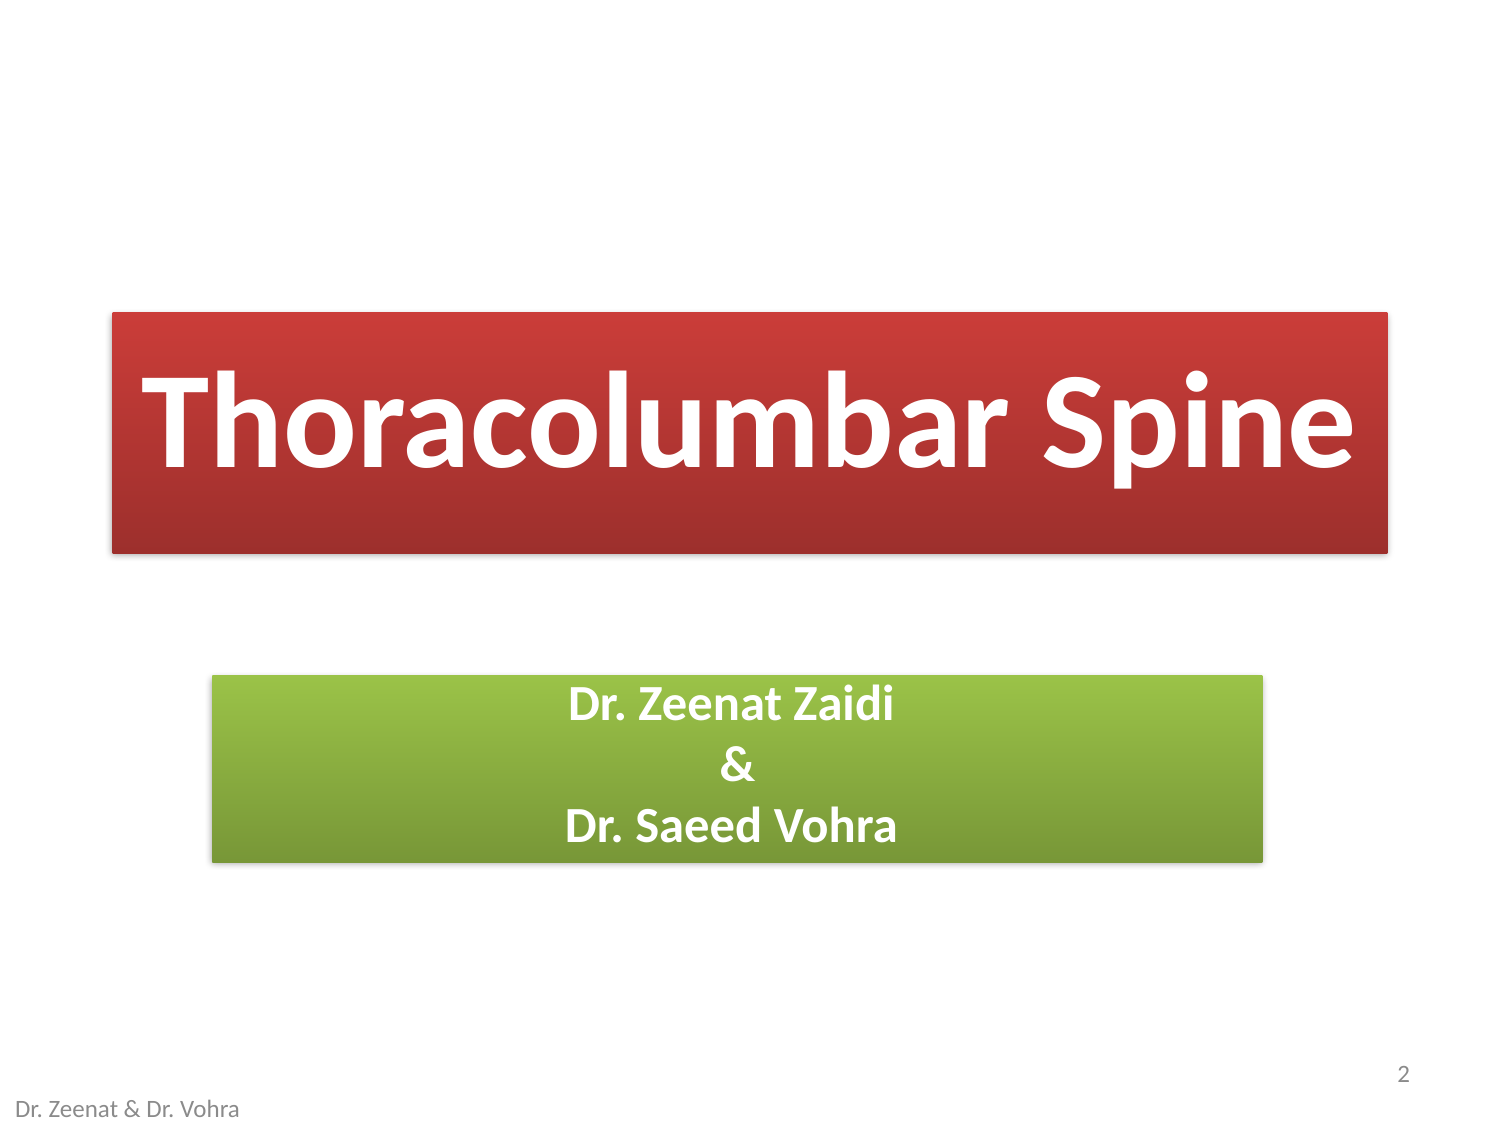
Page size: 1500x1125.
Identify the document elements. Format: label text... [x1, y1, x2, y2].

footer Dr. Zeenat & Dr. Vohra [0, 1077, 475, 1125]
slide_number 2 [1074, 1042, 1425, 1103]
title Thoracolumbar Spine [112, 312, 1388, 554]
subtitle Dr. Zeenat Zaidi & Dr. Saeed Vohra [212, 674, 1263, 863]
